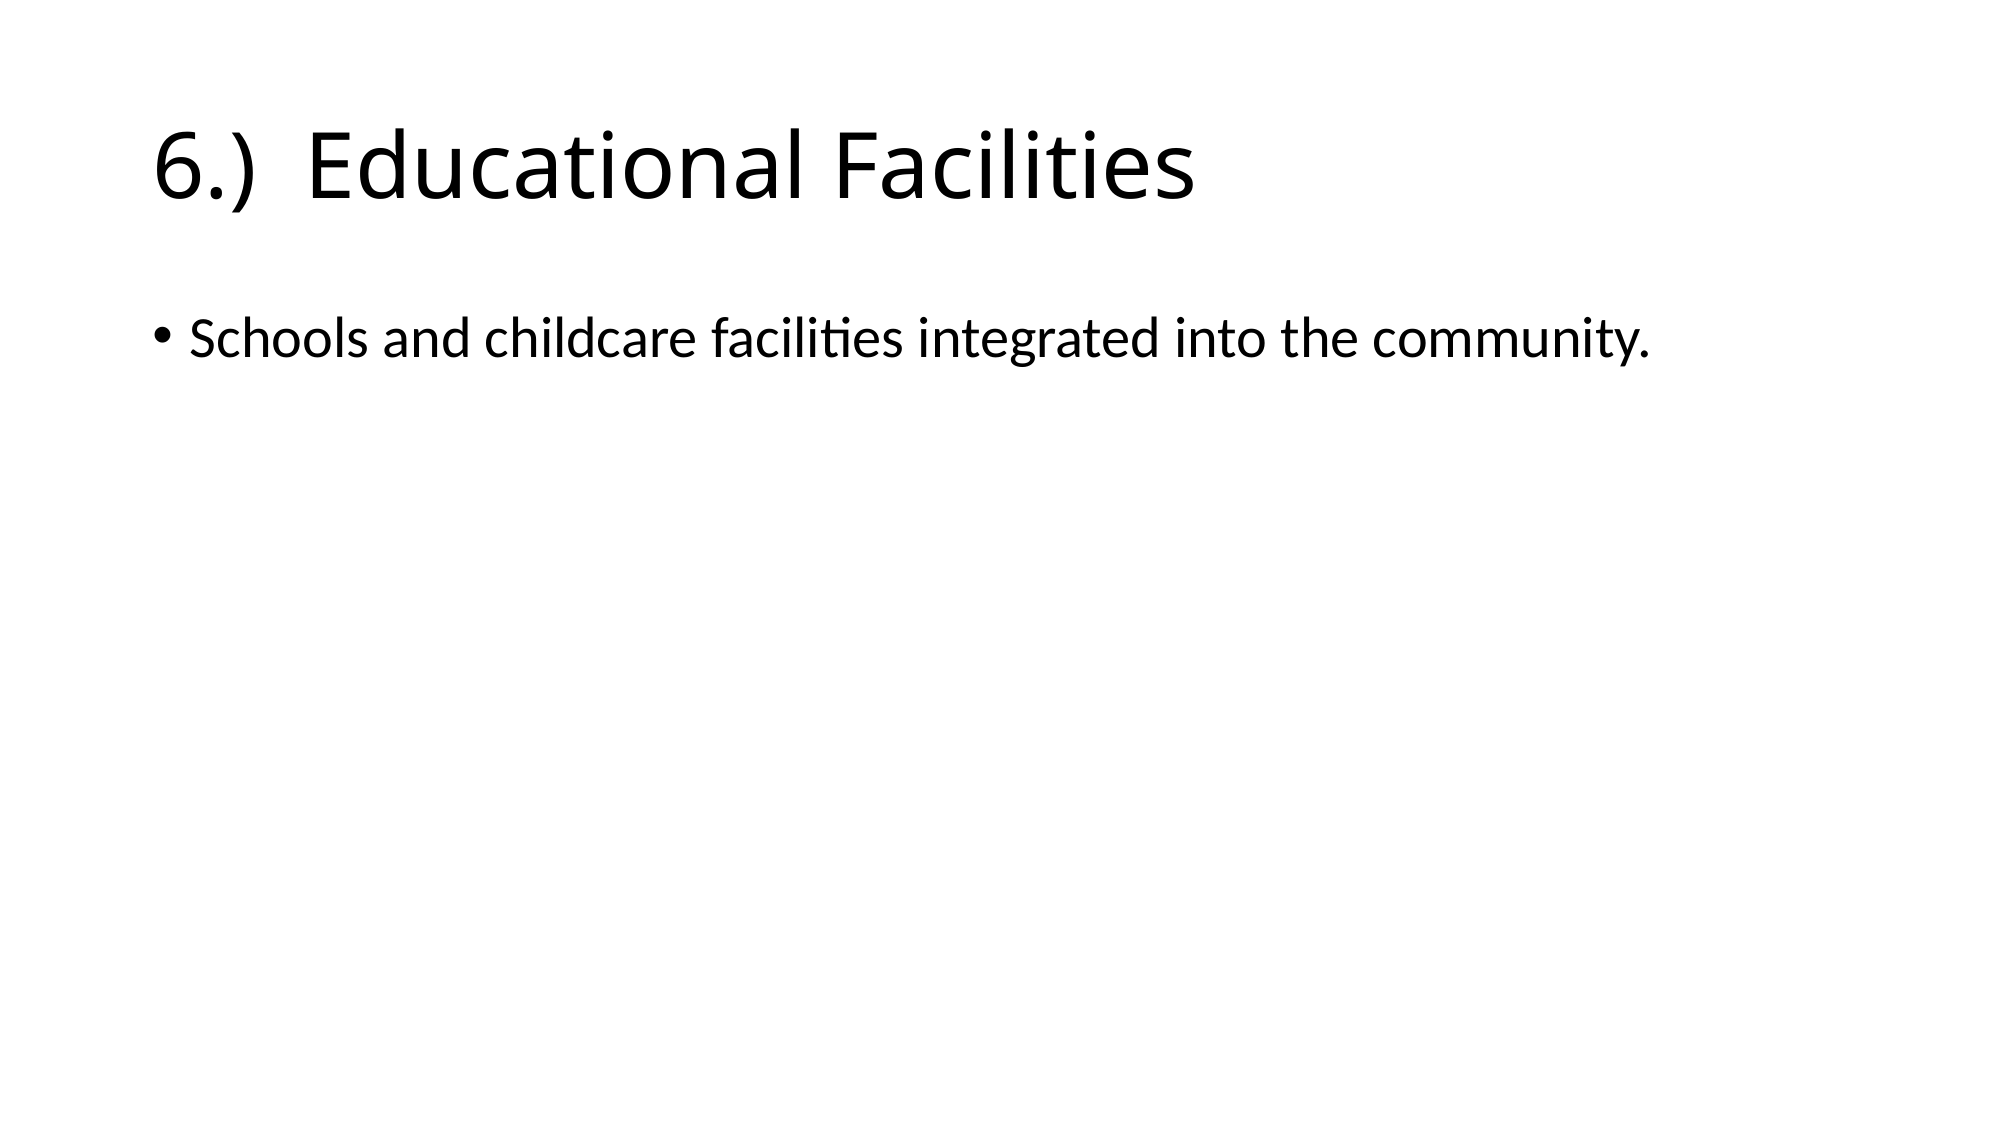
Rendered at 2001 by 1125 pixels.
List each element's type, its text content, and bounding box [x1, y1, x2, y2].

title 6.) Educational Facilities [137, 59, 1863, 278]
list Schools and childcare facilities integrated into the community. [137, 299, 1863, 1014]
